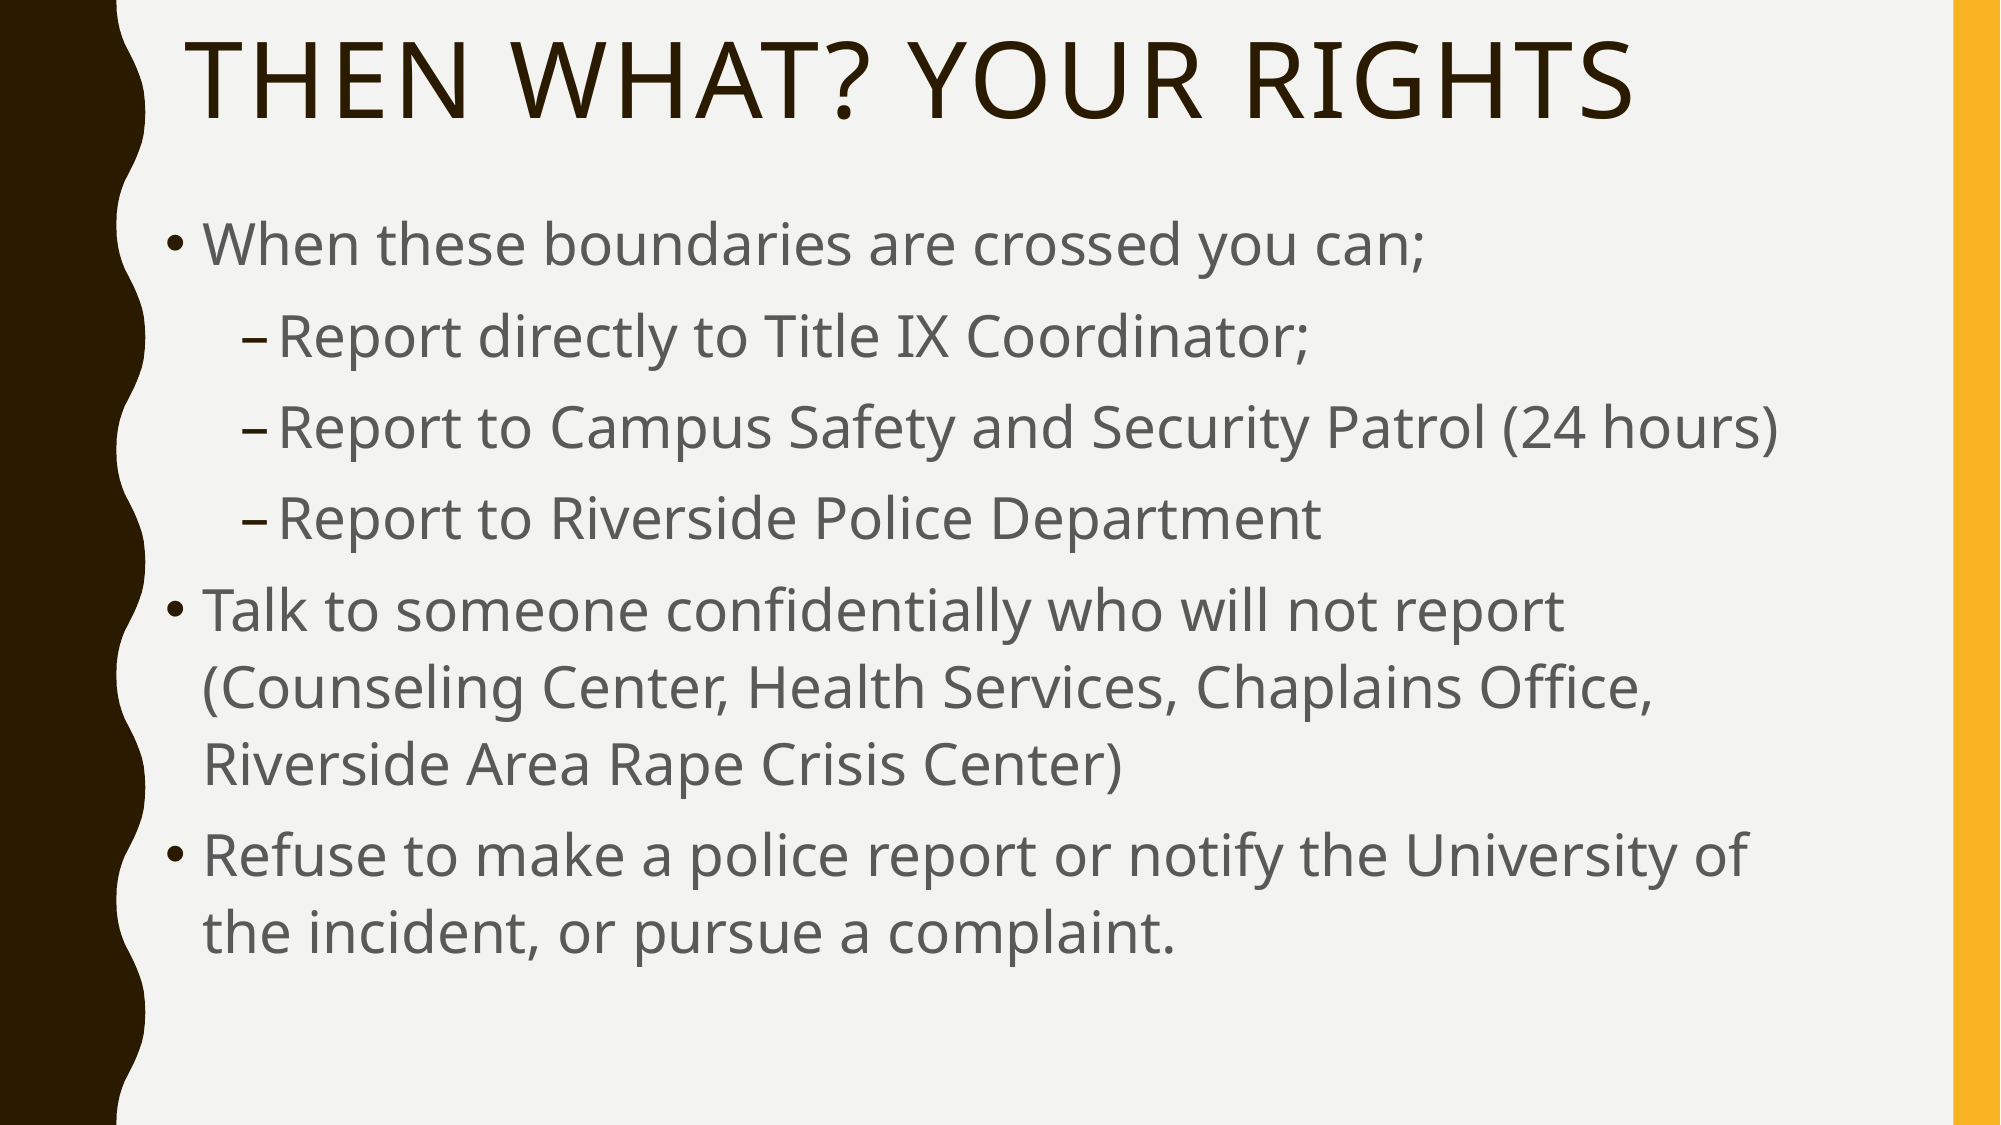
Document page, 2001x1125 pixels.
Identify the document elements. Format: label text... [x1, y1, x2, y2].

title Then What? Your Rights [137, 19, 1875, 182]
list When these boundaries are crossed you can; Report directly to Title IX Coordinator; Report to Campus Safety and Security Patrol (24 hours) Report to Riverside Police Department Talk to someone confidentially who will not report (Counseling Center, Health Services, Chaplains Office, Riverside Area Rape Crisis Center) Refuse to make a police report or notify the University of the incident, or pursue a complaint. [150, 192, 1863, 1079]
